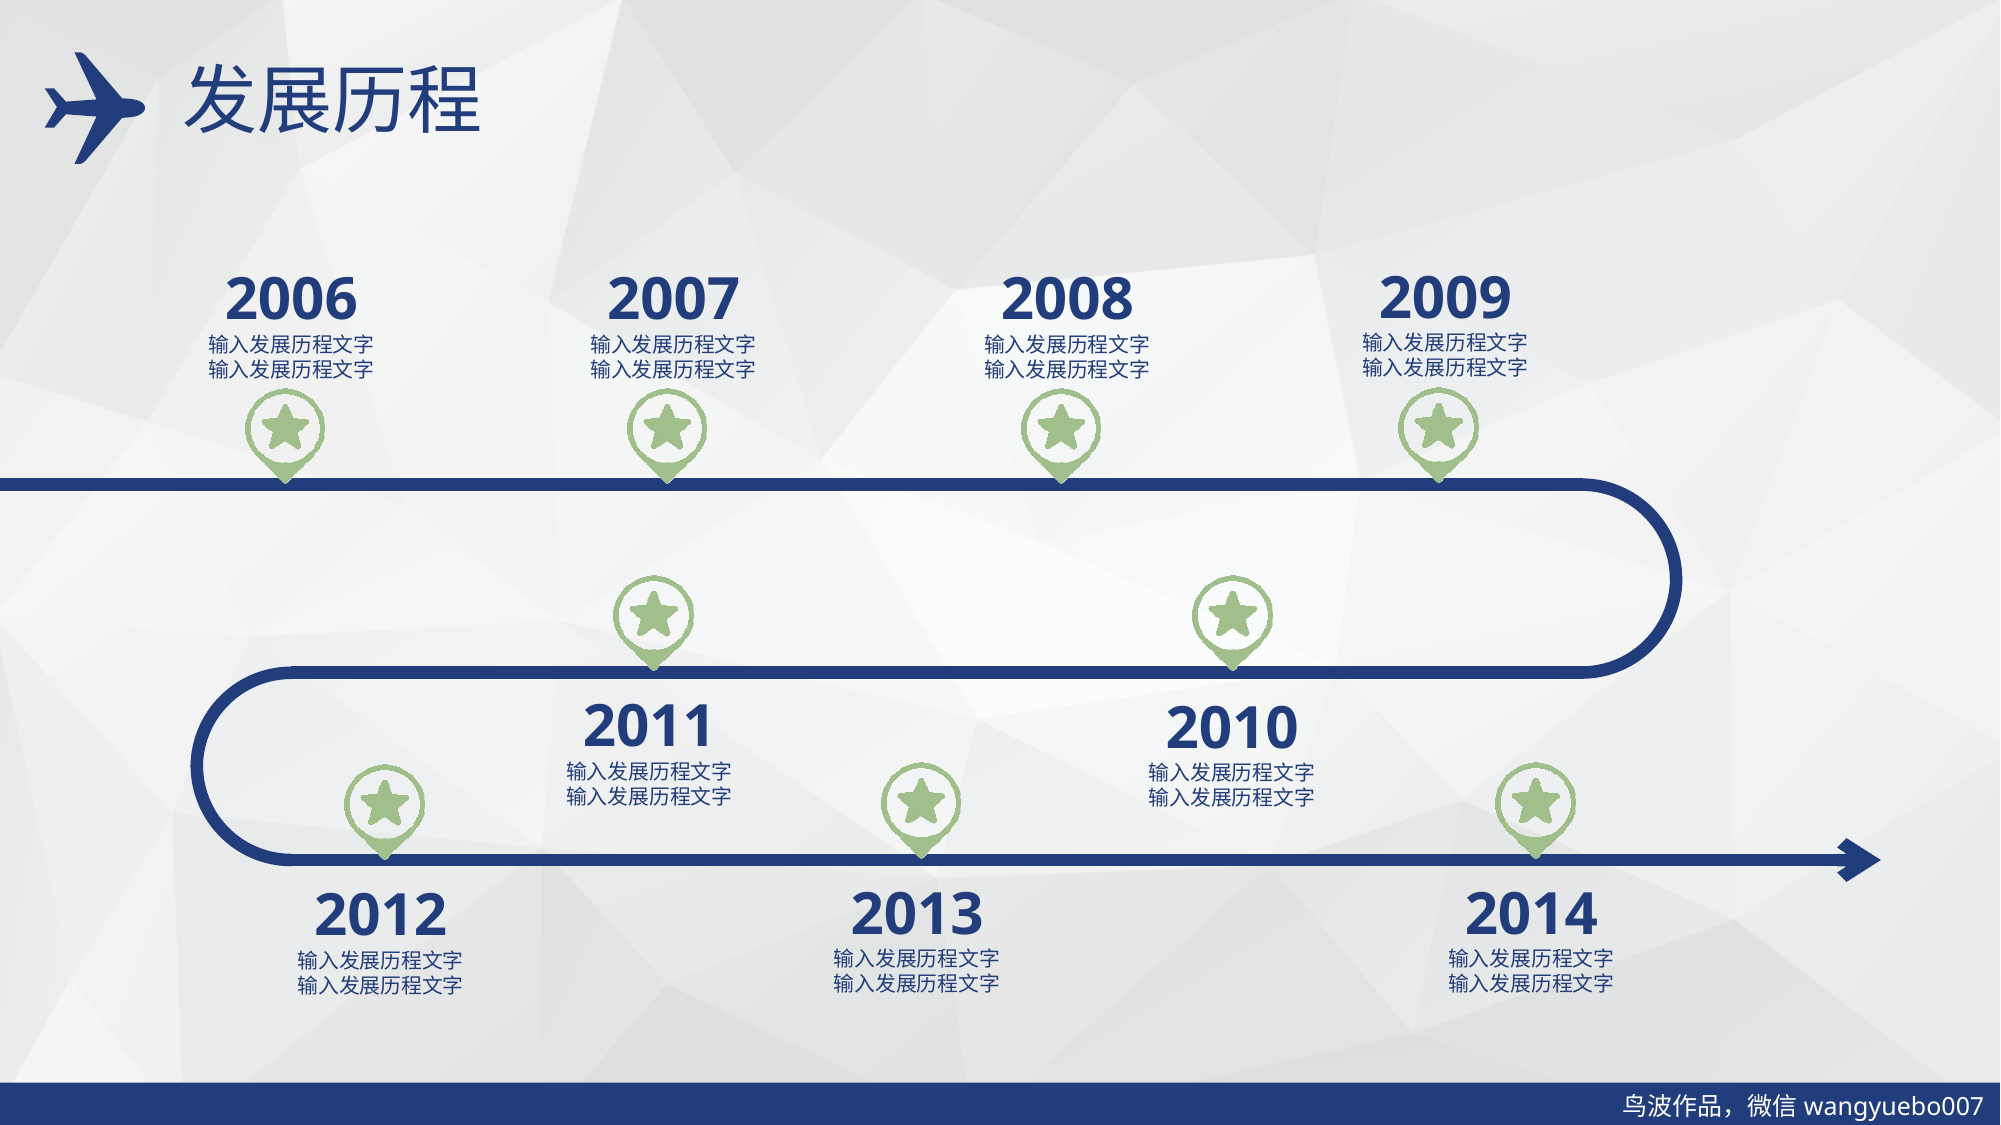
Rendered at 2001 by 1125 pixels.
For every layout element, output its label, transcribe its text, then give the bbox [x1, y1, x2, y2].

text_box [191, 253, 391, 484]
picture [0, 0, 2001, 1125]
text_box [1487, 483, 1677, 674]
text_box 2013 输入发展历程文字 输入发展历程文字 [819, 868, 1015, 1004]
text_box 2010 输入发展历程文字 输入发展历程文字 [1134, 682, 1330, 818]
text_box 2011 输入发展历程文字 输入发展历程文字 [551, 681, 748, 816]
text_box 2012 输入发展历程文字 输入发展历程文字 [282, 870, 479, 1005]
list 发展历程 [167, 55, 983, 152]
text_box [1345, 252, 1545, 483]
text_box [574, 253, 773, 484]
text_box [967, 253, 1167, 484]
text_box 2014 输入发展历程文字 输入发展历程文字 [1433, 868, 1630, 1004]
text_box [196, 671, 386, 862]
